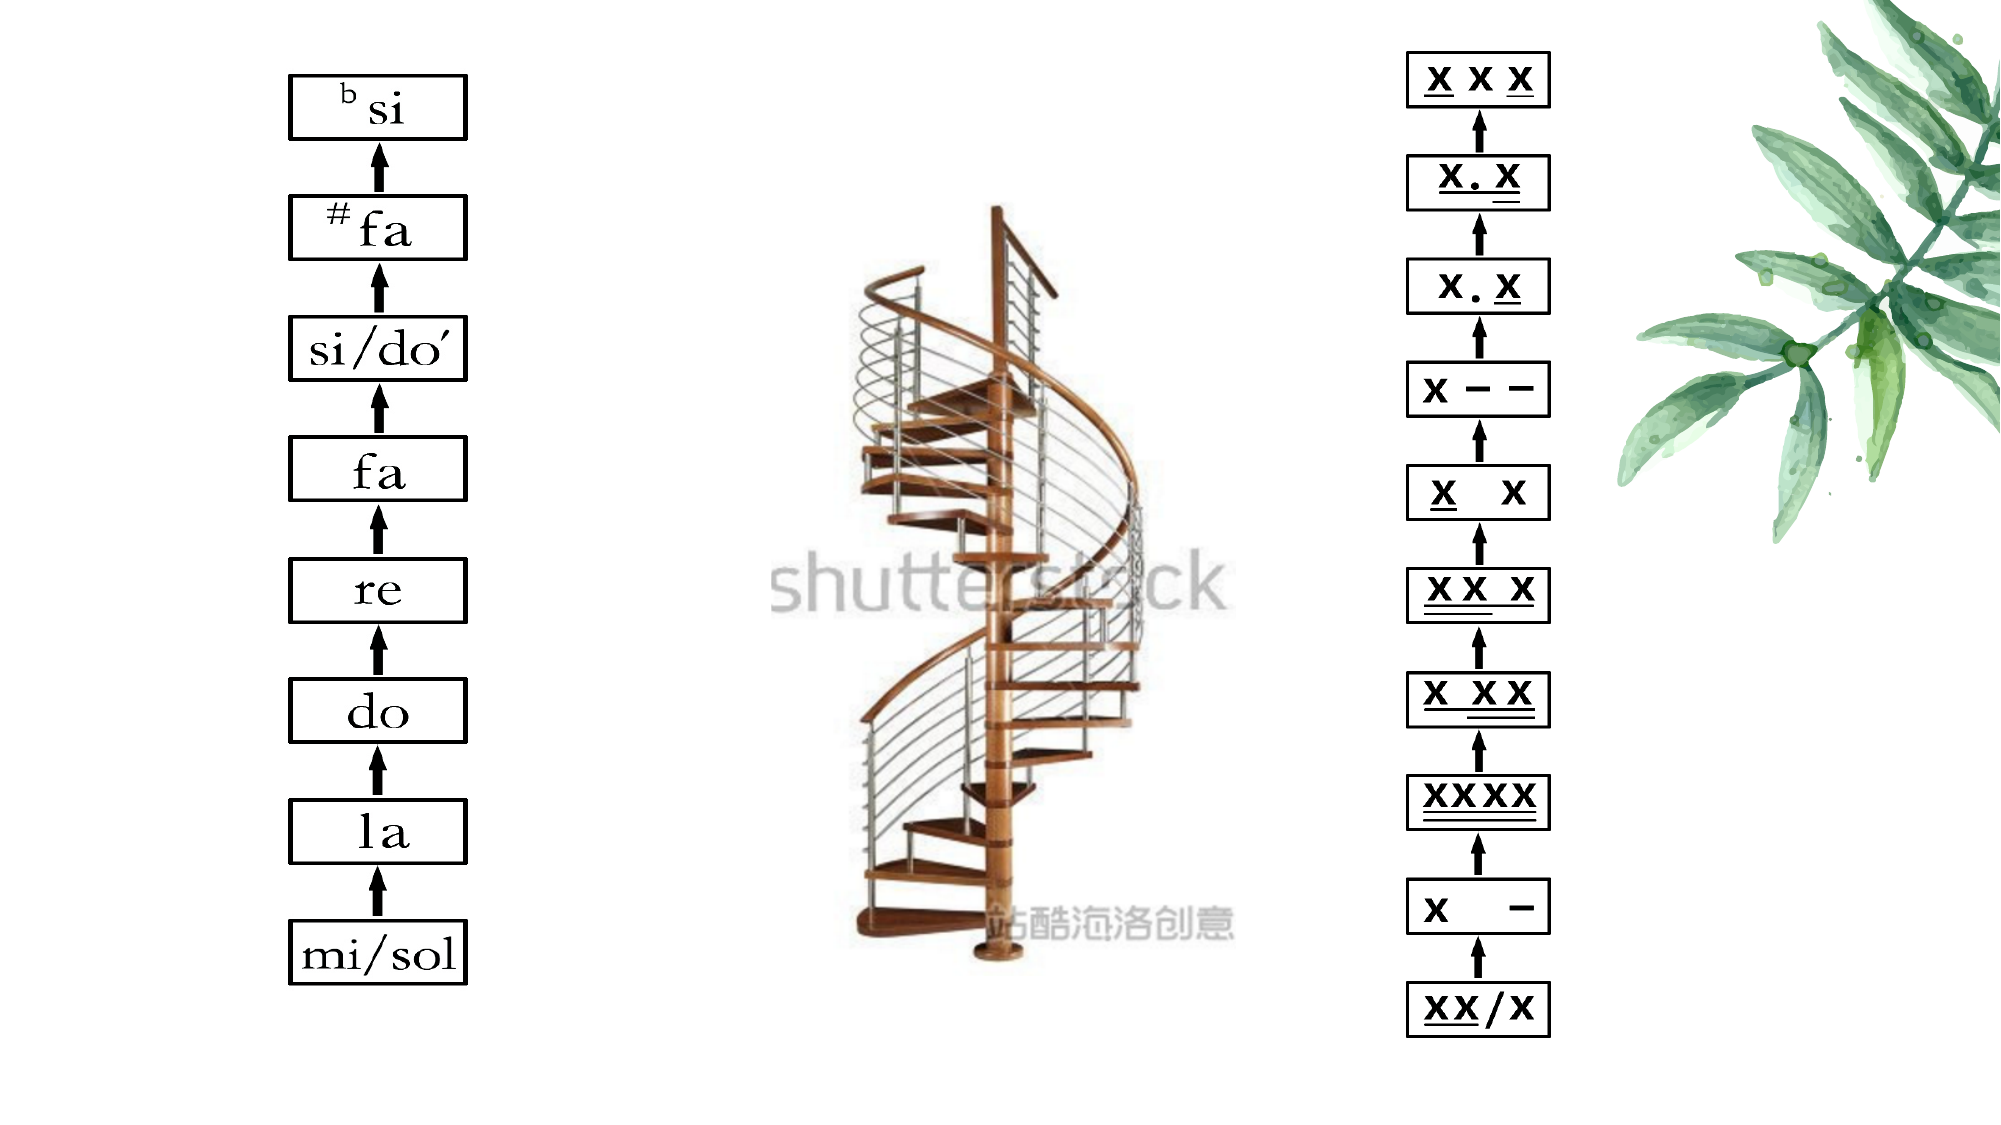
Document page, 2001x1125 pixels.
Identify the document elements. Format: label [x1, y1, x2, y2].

picture [1301, 0, 2000, 1088]
text_box [771, 182, 1236, 976]
picture [257, 28, 536, 1028]
